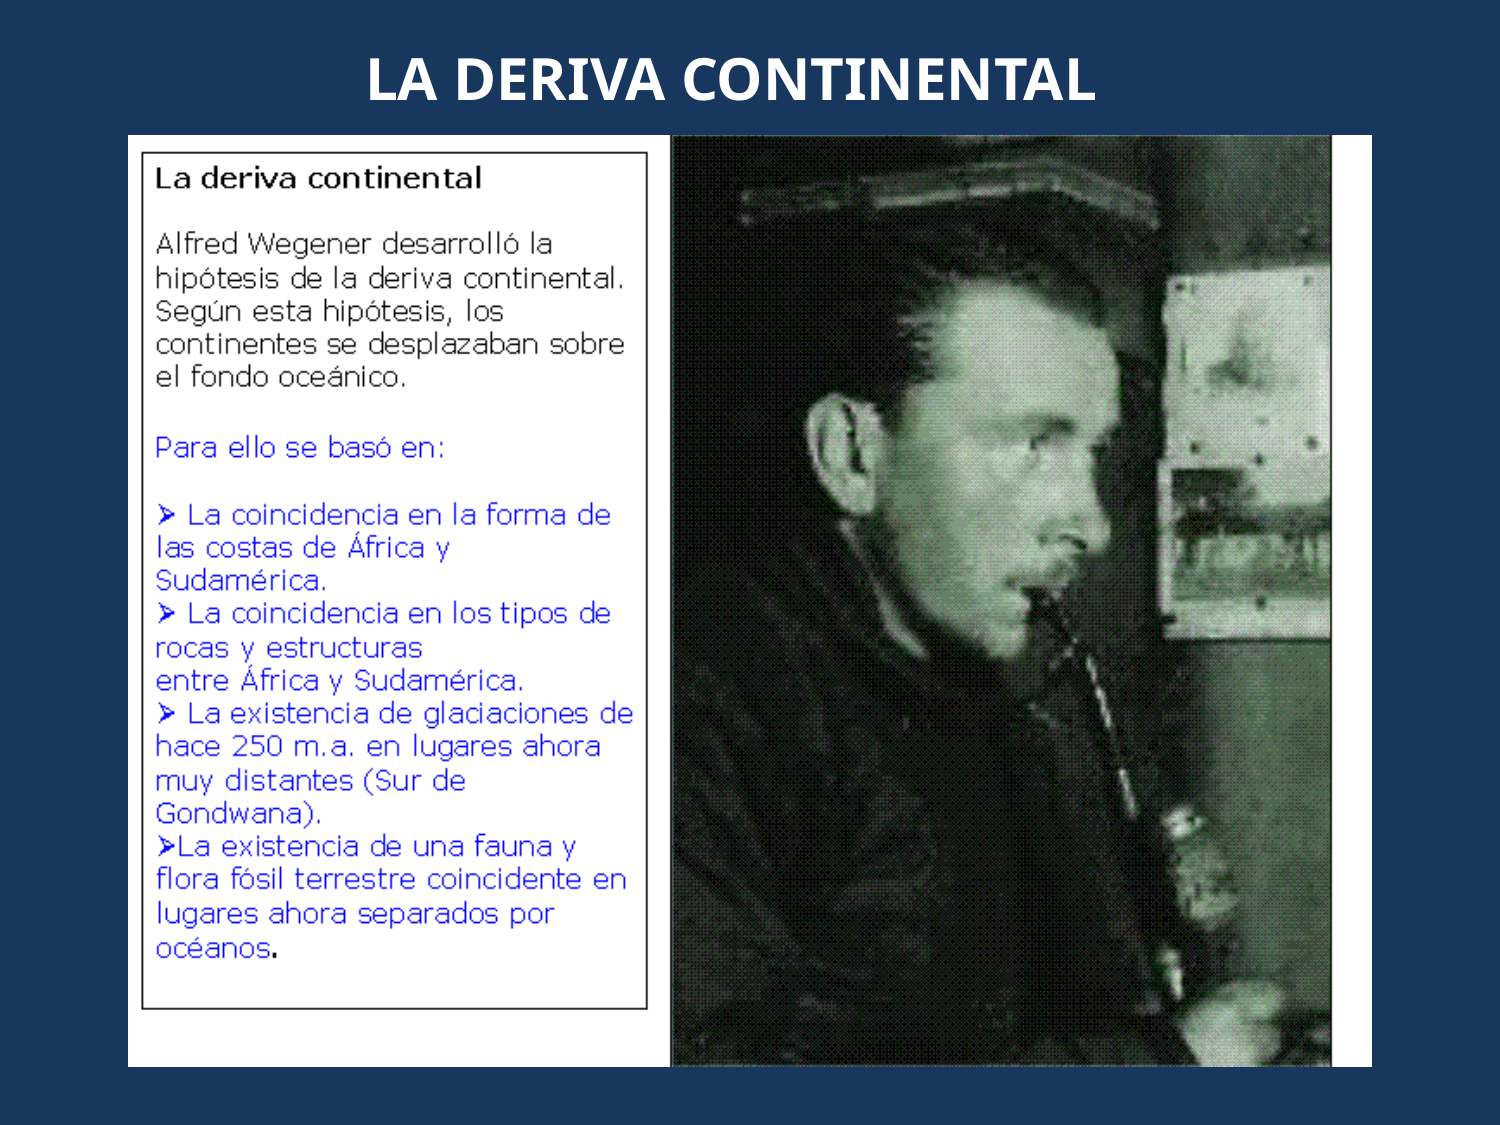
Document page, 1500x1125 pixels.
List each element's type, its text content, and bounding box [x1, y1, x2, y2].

text_box LA DERIVA CONTINENTAL [93, 35, 1369, 141]
picture [128, 135, 1372, 1067]
